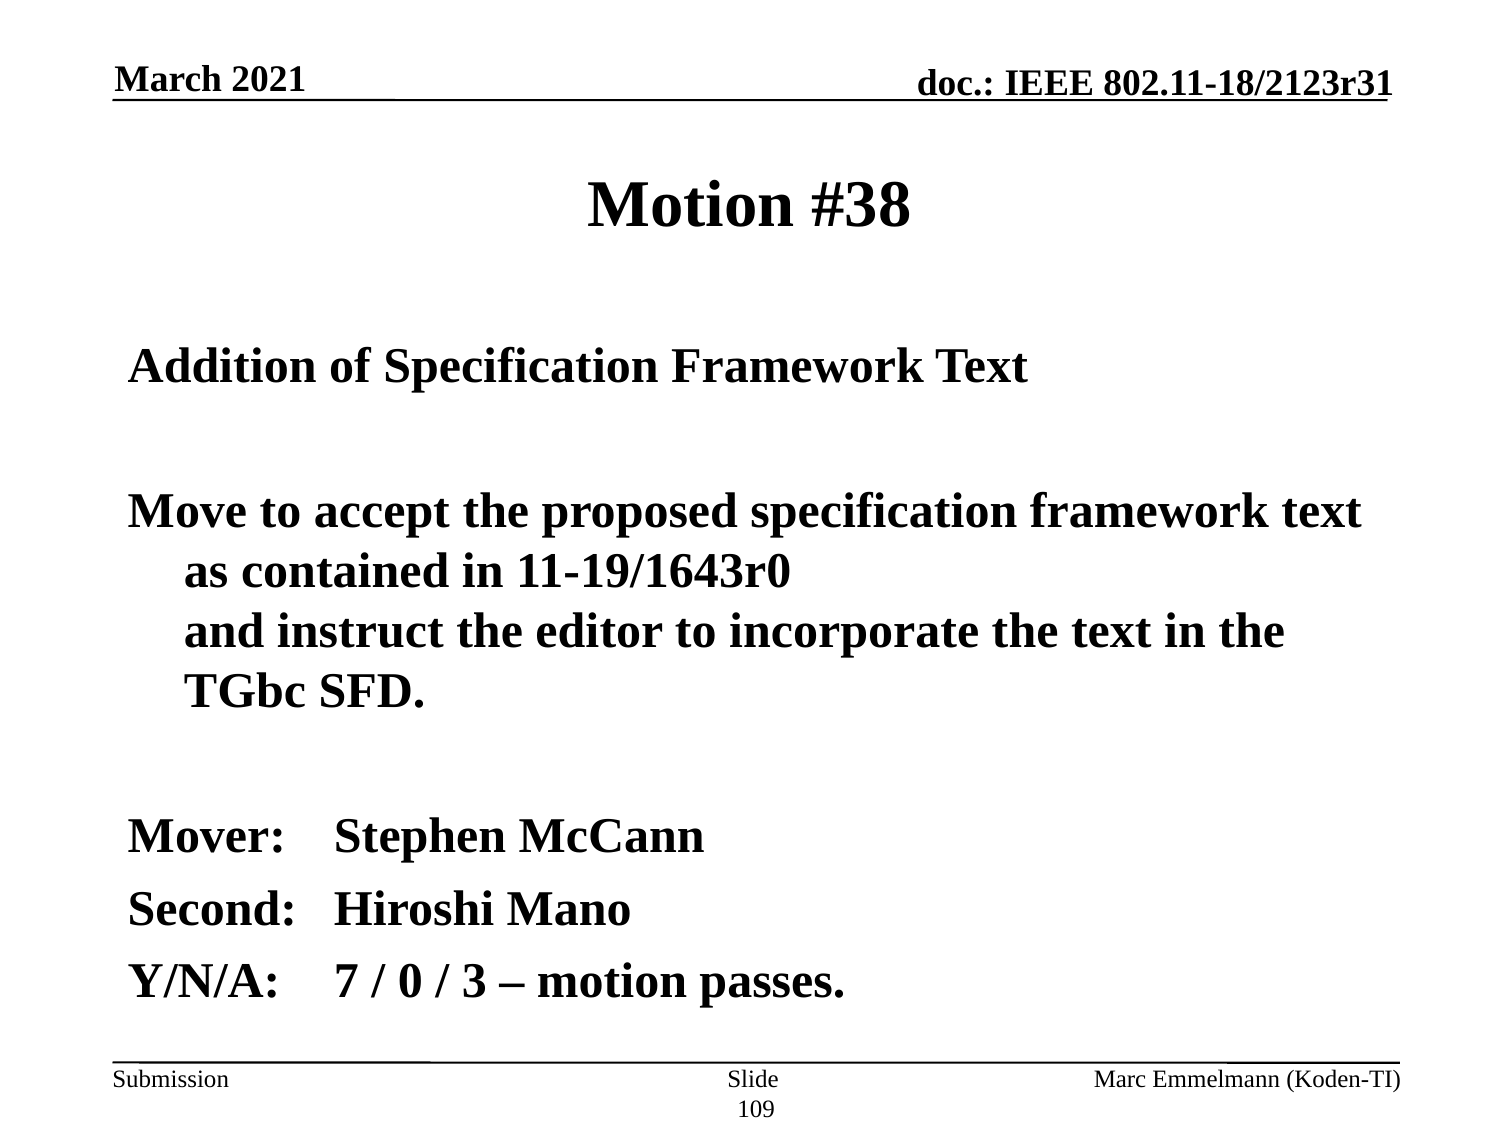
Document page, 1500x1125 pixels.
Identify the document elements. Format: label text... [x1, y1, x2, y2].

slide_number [114, 54, 423, 100]
slide_number Slide 109 [712, 1061, 800, 1123]
list Addition of Specification Framework Text Move to accept the proposed specification framework text as contained in 11-19/1643r0 and instruct the editor to incorporate the text in the TGbc SFD. Mover: Stephen McCann Second: Hiroshi Mano Y/N/A: 7 / 0 / 3 – motion passes. [112, 324, 1388, 1000]
footer Marc Emmelmann (Koden-TI) [878, 1061, 1402, 1093]
title Motion #38 [112, 112, 1388, 288]
